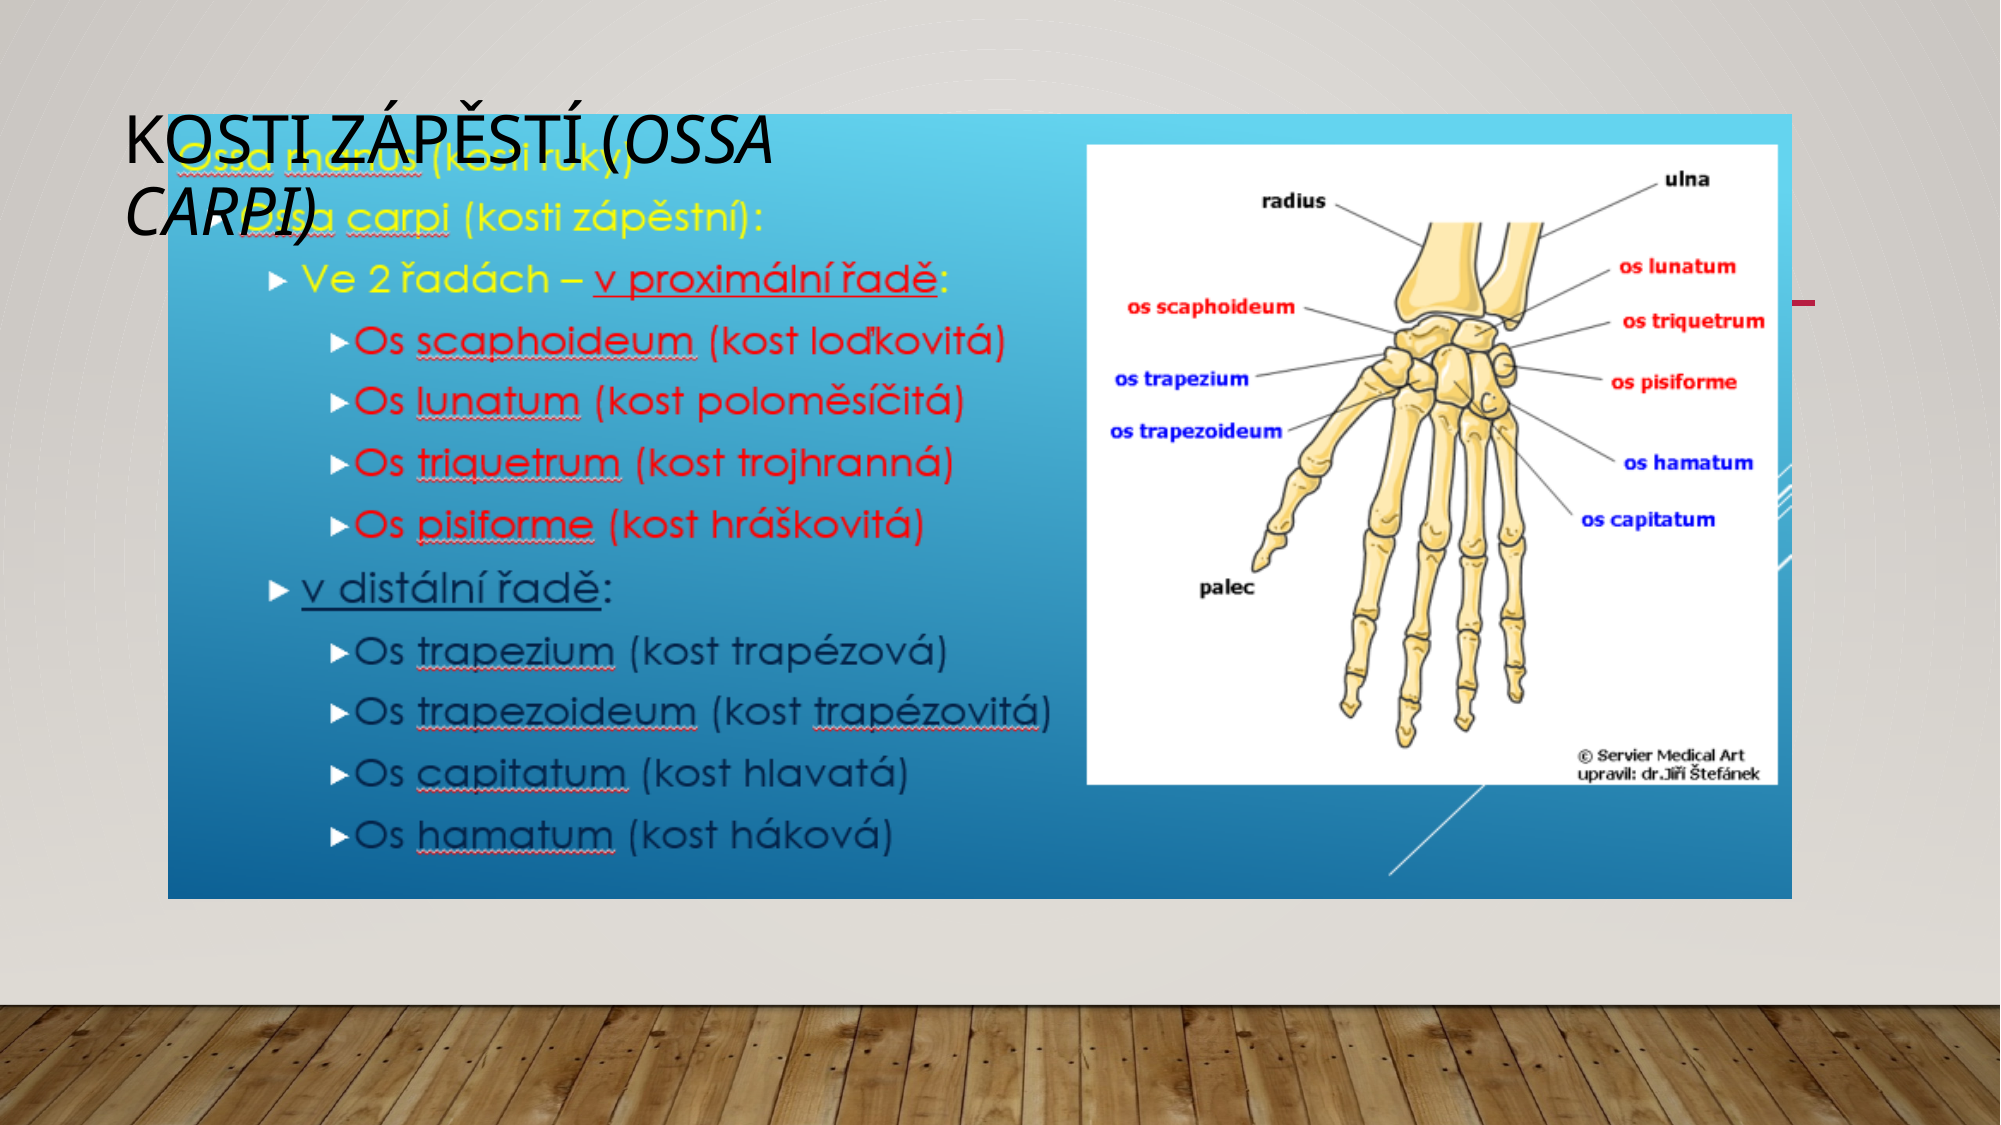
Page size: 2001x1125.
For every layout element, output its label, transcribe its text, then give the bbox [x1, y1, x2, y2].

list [168, 114, 1792, 899]
title Kosti zápěstí (ossa carpi) [108, 98, 1000, 229]
picture [0, 1005, 2000, 1125]
